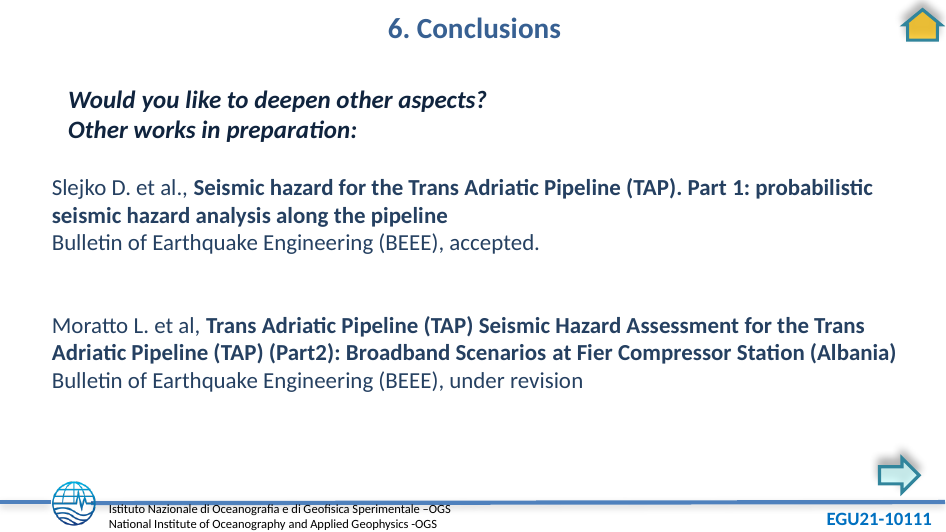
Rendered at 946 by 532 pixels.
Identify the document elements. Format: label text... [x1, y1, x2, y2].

text_box 6. Conclusions [2, 10, 946, 48]
text_box Slejko D. et al., Seismic hazard for the Trans Adriatic Pipeline (TAP). Part 1: probabilistic seismic hazard analysis along the pipeline Bulletin of Earthquake Engineering (BEEE), accepted. Moratto L. et al, Trans Adriatic Pipeline (TAP) Seismic Hazard Assessment for the Trans Adriatic Pipeline (TAP) (Part2): Broadband Scenarios at Fier Compressor Station (Albania) Bulletin of Earthquake Engineering (BEEE), under revision [44, 114, 914, 397]
text_box EGU21-10111 [811, 511, 946, 532]
text_box [879, 458, 920, 493]
text_box Istituto Nazionale di Oceanografia e di Geofisica Sperimentale –OGS National Institute of Oceanography and Applied Geophysics -OGS [111, 512, 459, 532]
text_box Would you like to deepen other aspects? Other works in preparation: [53, 76, 509, 152]
picture [40, 470, 106, 532]
